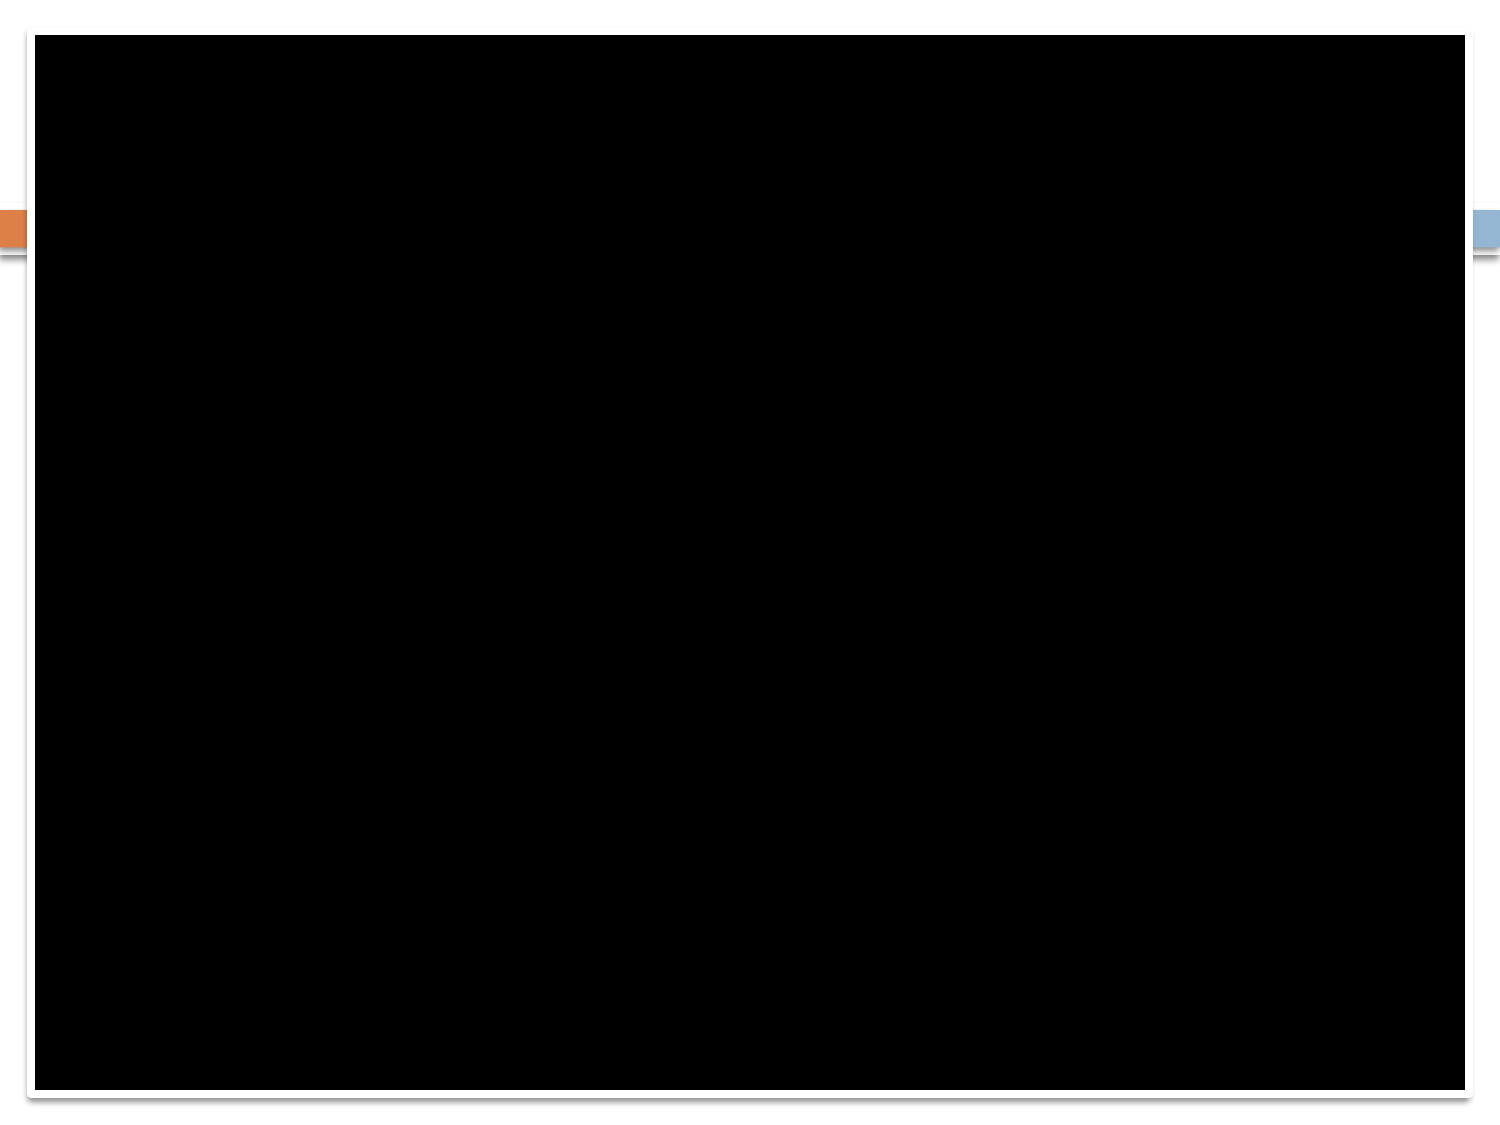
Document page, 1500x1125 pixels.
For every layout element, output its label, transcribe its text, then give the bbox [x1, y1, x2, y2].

slide_number 44 [0, 208, 29, 249]
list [34, 34, 1466, 1091]
